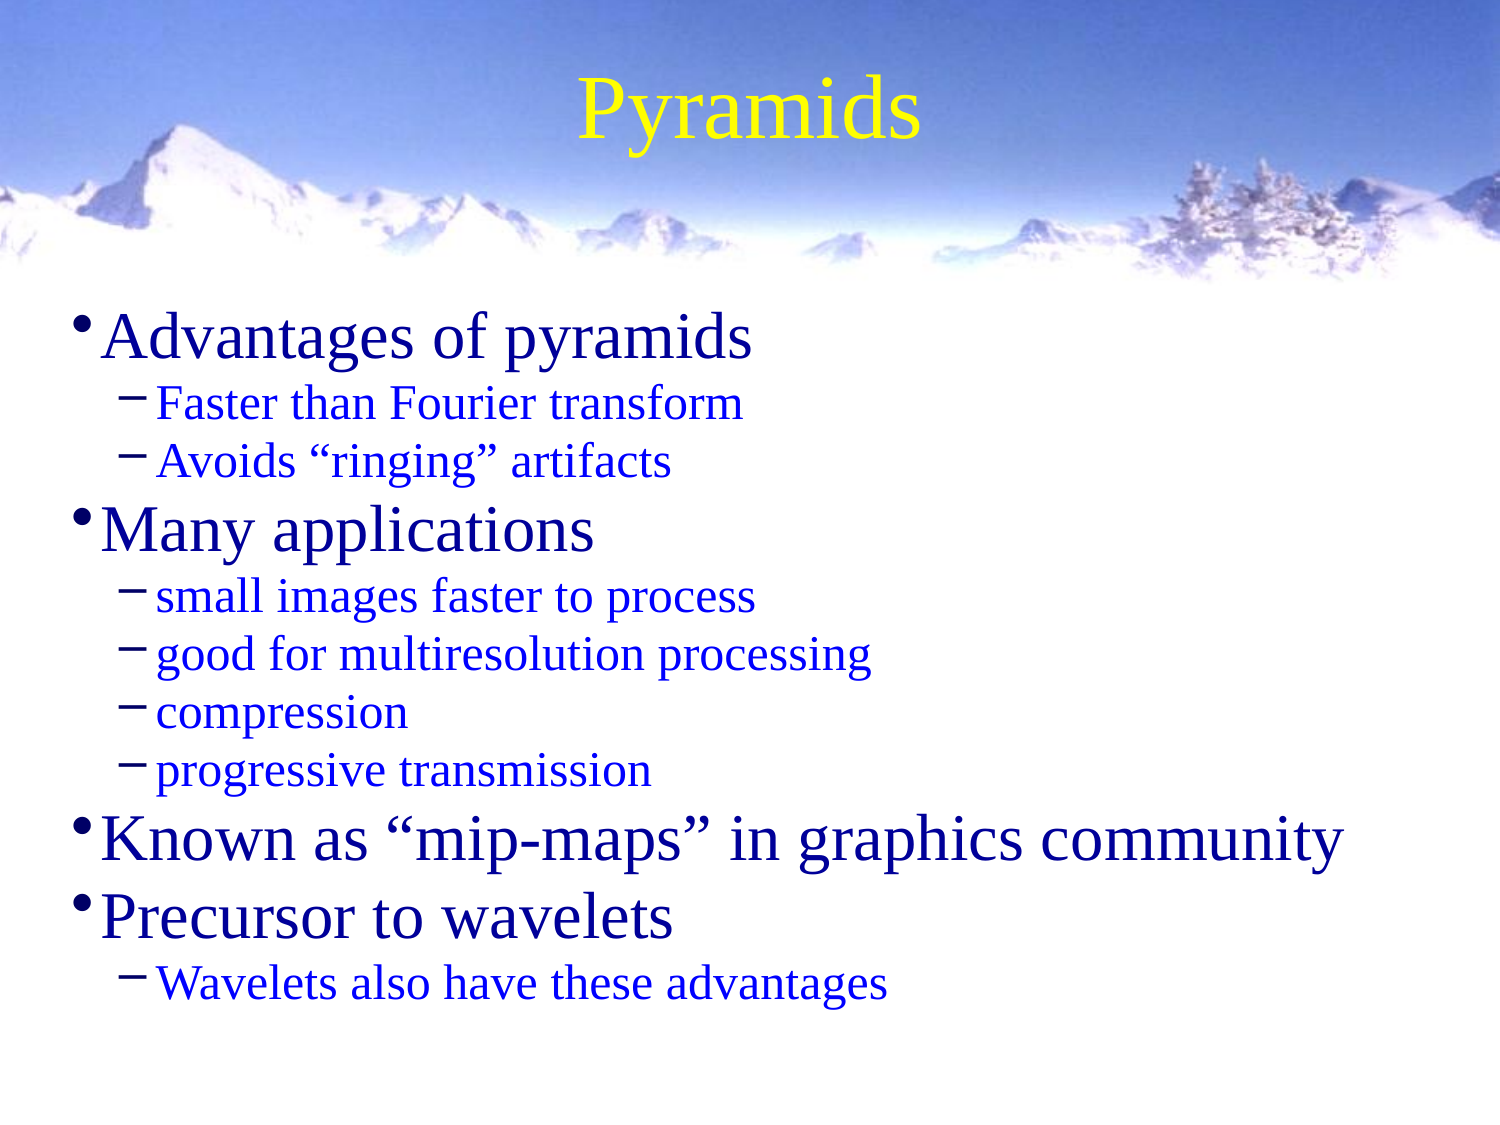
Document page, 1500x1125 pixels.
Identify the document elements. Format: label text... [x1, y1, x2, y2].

picture [0, 238, 1500, 286]
list Advantages of pyramids Faster than Fourier transform Avoids “ringing” artifacts Many applications small images faster to process good for multiresolution processing compression progressive transmission Known as “mip-maps” in graphics community Precursor to wavelets Wavelets also have these advantages [37, 299, 1463, 1063]
title Pyramids [0, 0, 1500, 238]
